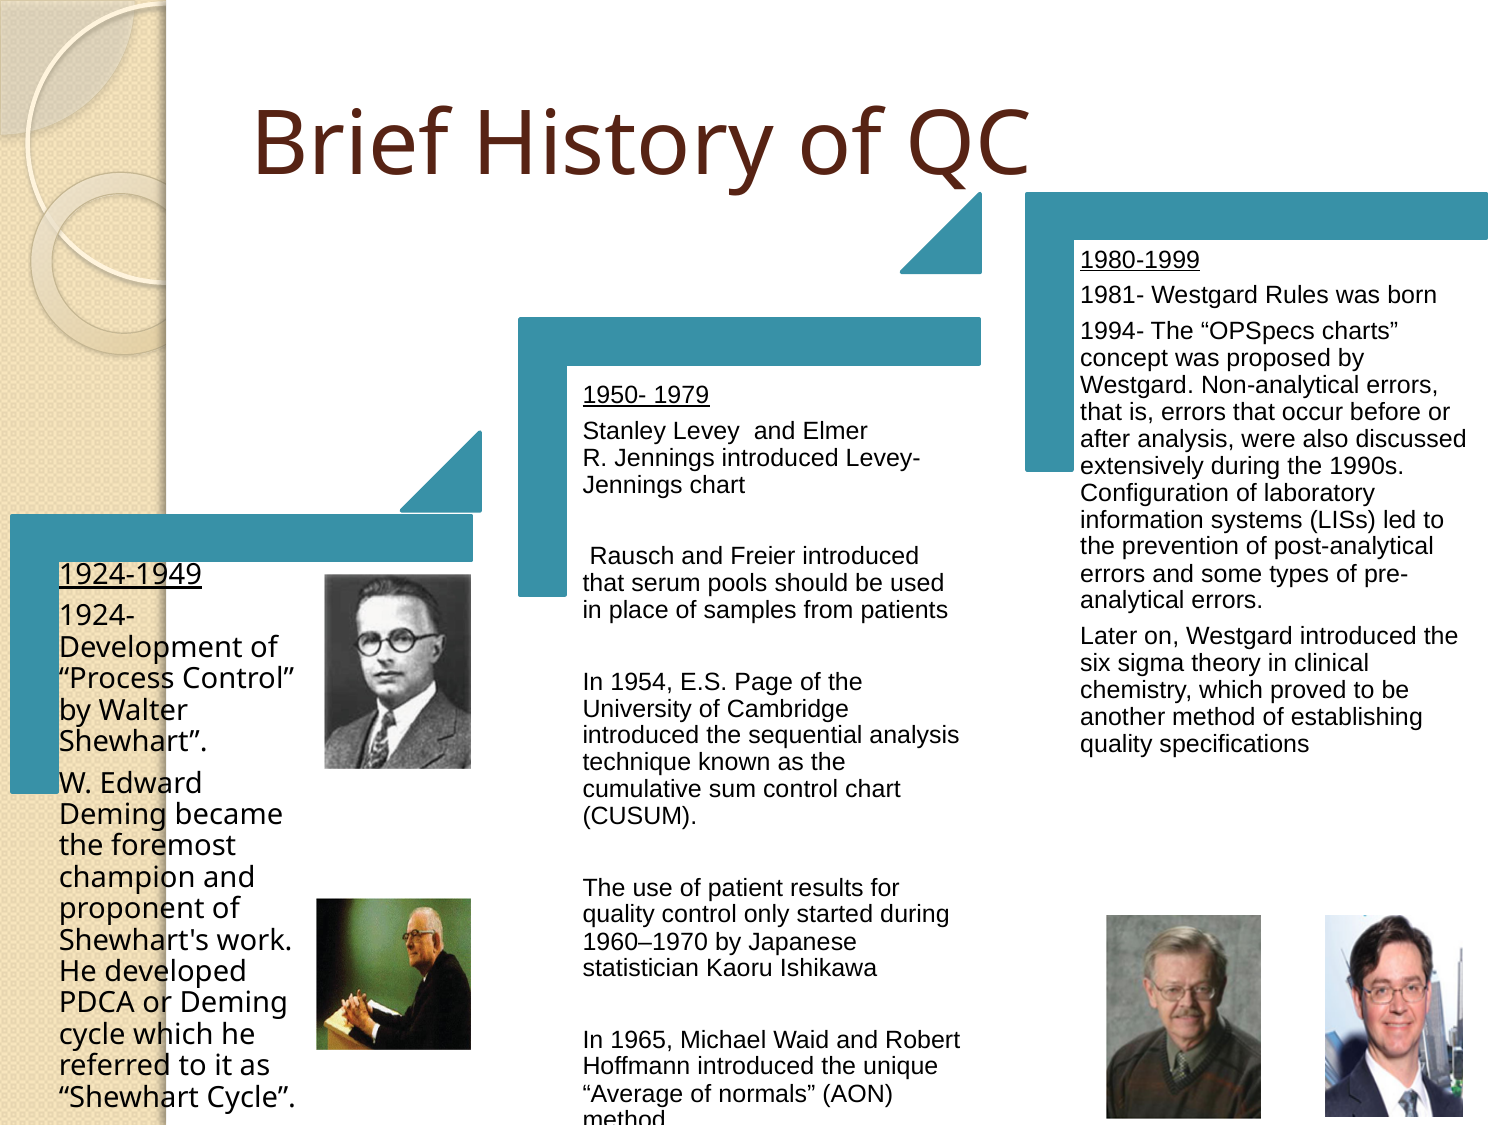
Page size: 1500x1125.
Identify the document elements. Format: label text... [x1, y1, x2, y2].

title Brief History of QC [235, 45, 1466, 153]
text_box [12, 155, 1488, 994]
picture [316, 898, 471, 1051]
picture [324, 574, 471, 770]
picture [1324, 915, 1463, 1117]
picture [1105, 915, 1261, 1119]
